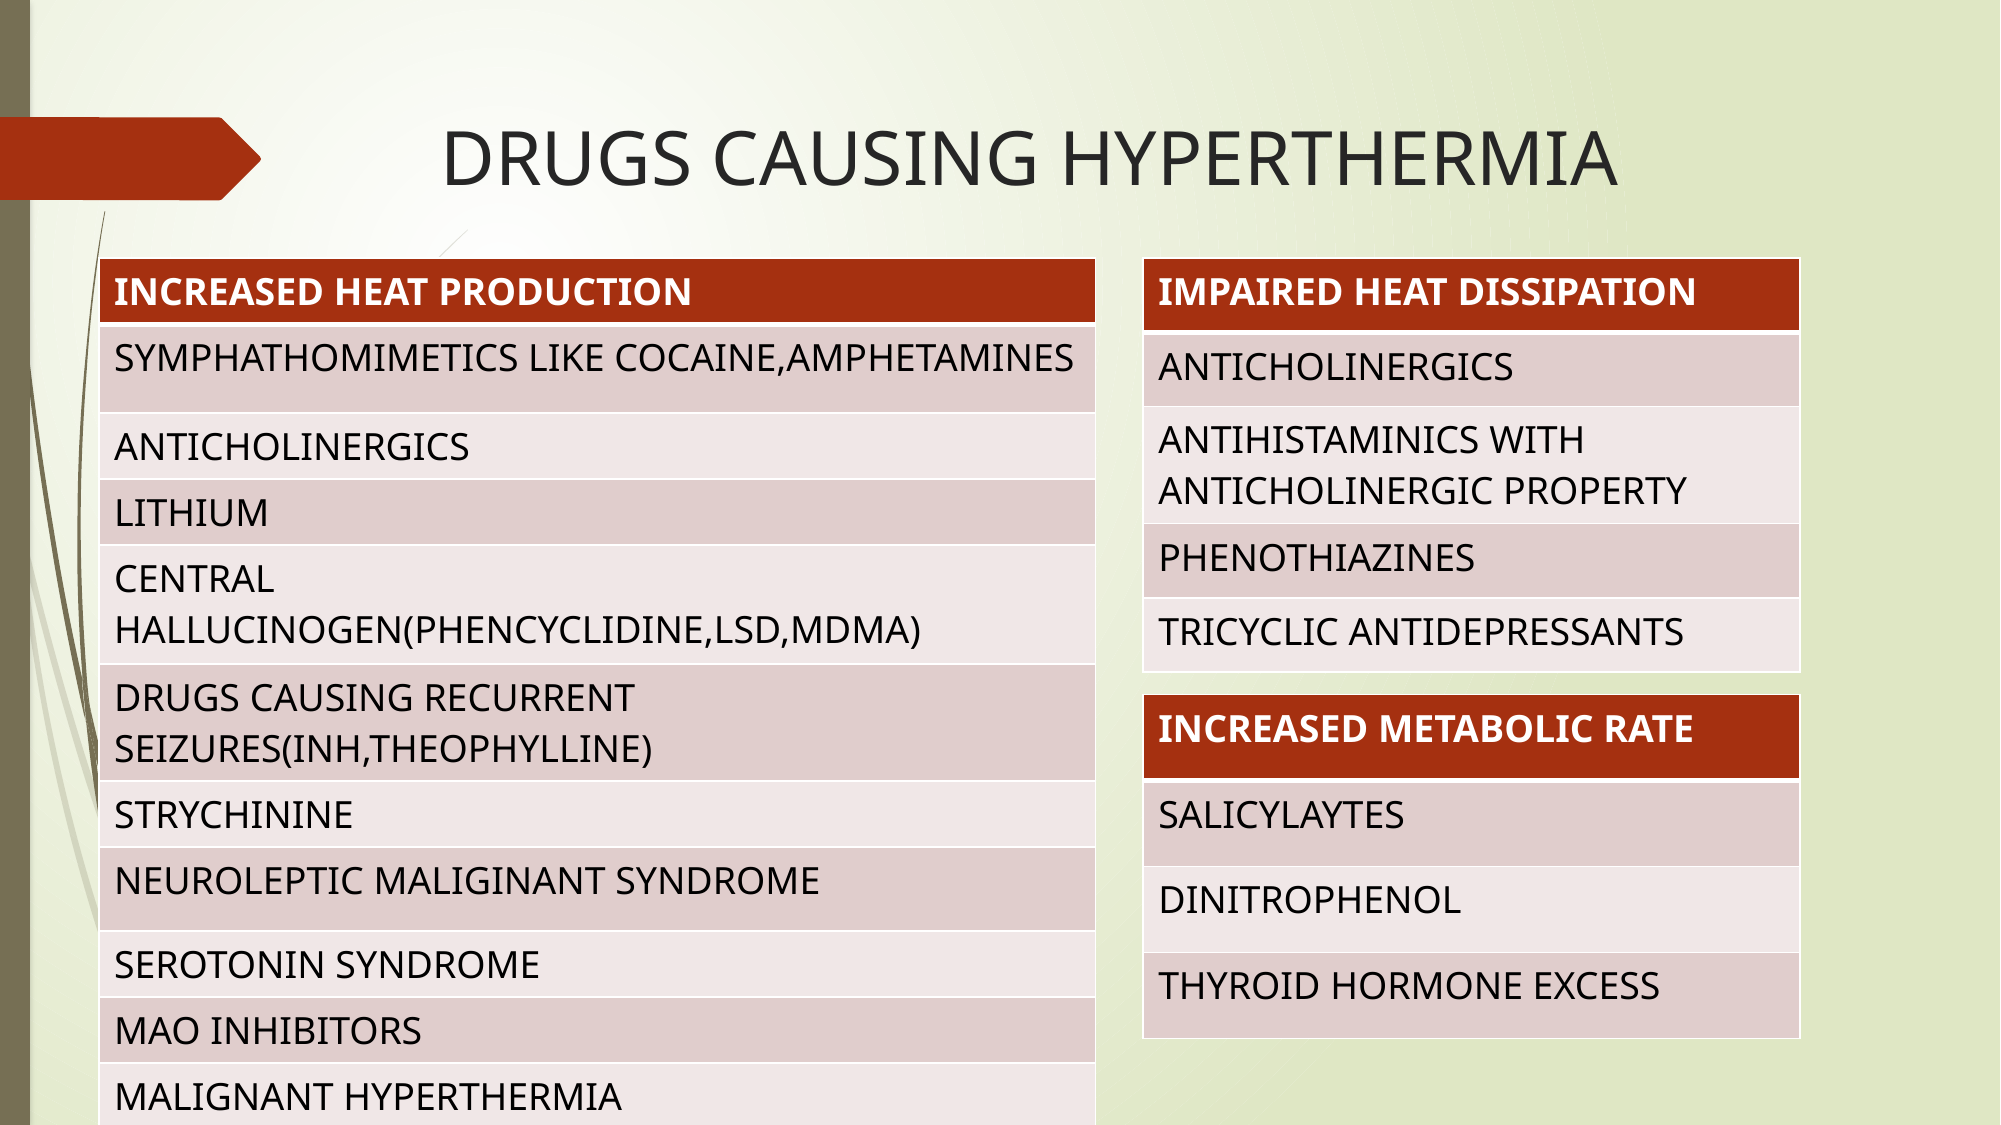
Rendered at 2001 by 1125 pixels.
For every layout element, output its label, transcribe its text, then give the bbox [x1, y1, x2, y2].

table_header INCREASED METABOLIC RATE [1144, 695, 1799, 778]
table_cell PHENOTHIAZINES [1144, 524, 1799, 597]
table_cell ANTICHOLINERGICS [100, 414, 1095, 478]
table_cell DINITROPHENOL [1144, 867, 1799, 952]
table_cell THYROID HORMONE EXCESS [1144, 953, 1799, 1038]
table_header INCREASED HEAT PRODUCTION [100, 259, 1095, 322]
table_cell MAO INHIBITORS [100, 998, 1095, 1062]
table_cell ANTICHOLINERGICS [1144, 335, 1799, 406]
table_header IMPAIRED HEAT DISSIPATION [1144, 259, 1799, 330]
table_cell SALICYLAYTES [1144, 783, 1799, 866]
table_cell MALIGNANT HYPERTHERMIA [100, 1064, 1095, 1125]
table_cell SYMPHATHOMIMETICS LIKE COCAINE,AMPHETAMINES [100, 327, 1095, 412]
table_cell LITHIUM [100, 480, 1095, 544]
table_cell DRUGS CAUSING RECURRENT SEIZURES(INH,THEOPHYLLINE) [100, 665, 1095, 780]
table_cell SEROTONIN SYNDROME [100, 932, 1095, 996]
table_cell ANTIHISTAMINICS WITH ANTICHOLINERGIC PROPERTY [1144, 407, 1799, 523]
table_cell STRYCHININE [100, 782, 1095, 846]
table_cell NEUROLEPTIC MALIGINANT SYNDROME [100, 848, 1095, 930]
table_cell CENTRAL HALLUCINOGEN(PHENCYCLIDINE,LSD,MDMA) [100, 546, 1095, 663]
table_cell TRICYCLIC ANTIDEPRESSANTS [1144, 599, 1799, 671]
title DRUGS CAUSING HYPERTHERMIA [425, 102, 1888, 313]
